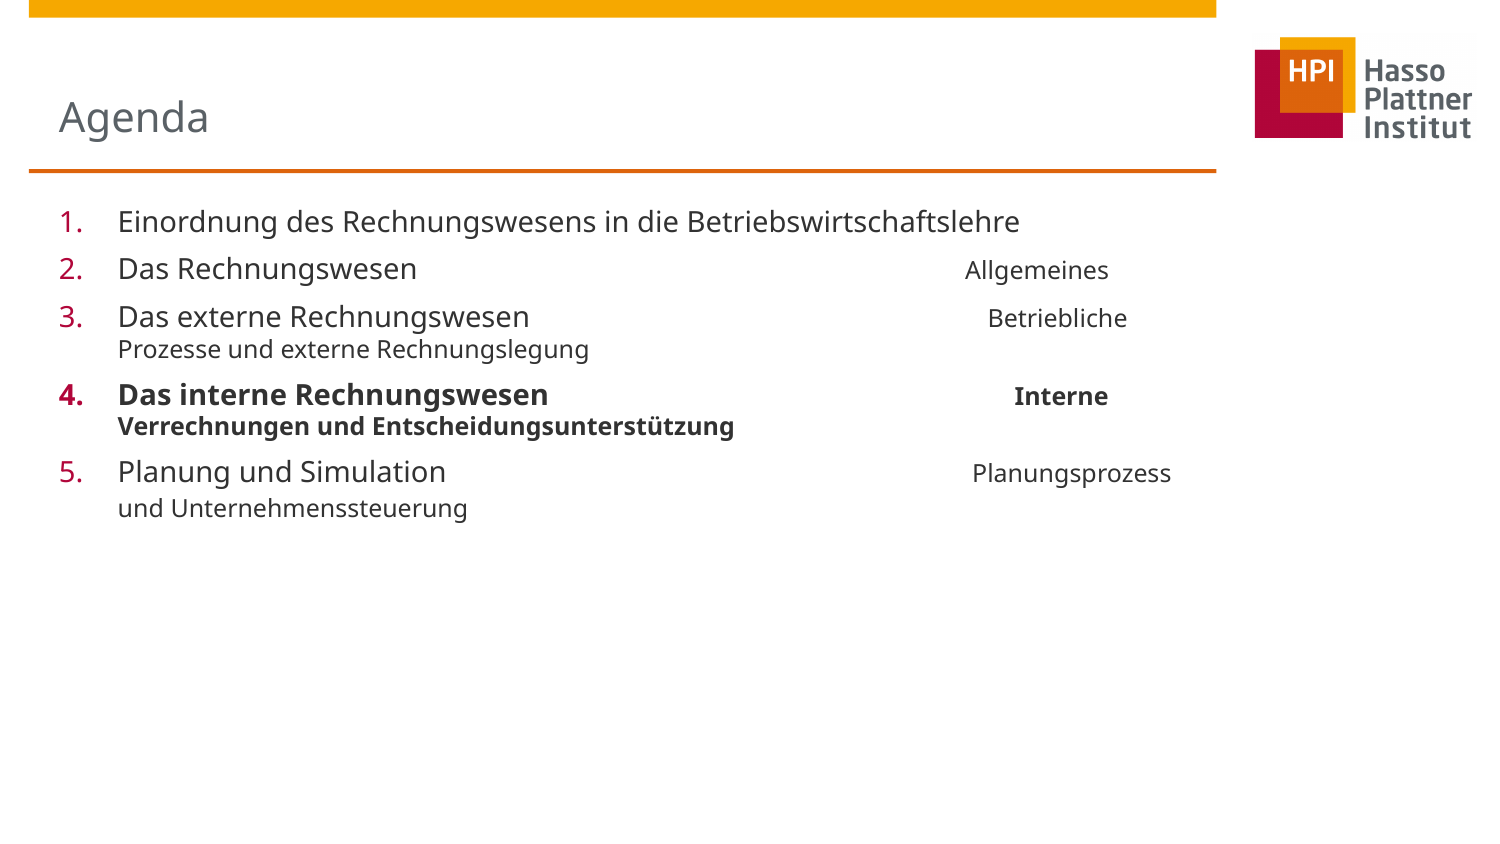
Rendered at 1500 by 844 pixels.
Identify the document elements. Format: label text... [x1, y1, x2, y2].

list Einordnung des Rechnungswesens in die Betriebswirtschaftslehre Das Rechnungswesen Allgemeines Das externe Rechnungswesen Betriebliche Prozesse und externe Rechnungslegung Das interne Rechnungswesen Interne Verrechnungen und Entscheidungsunterstützung Planung und Simulation Planungsprozess und Unternehmenssteuerung [58, 203, 1187, 788]
title Agenda [58, 17, 1187, 170]
picture [1252, 33, 1477, 142]
